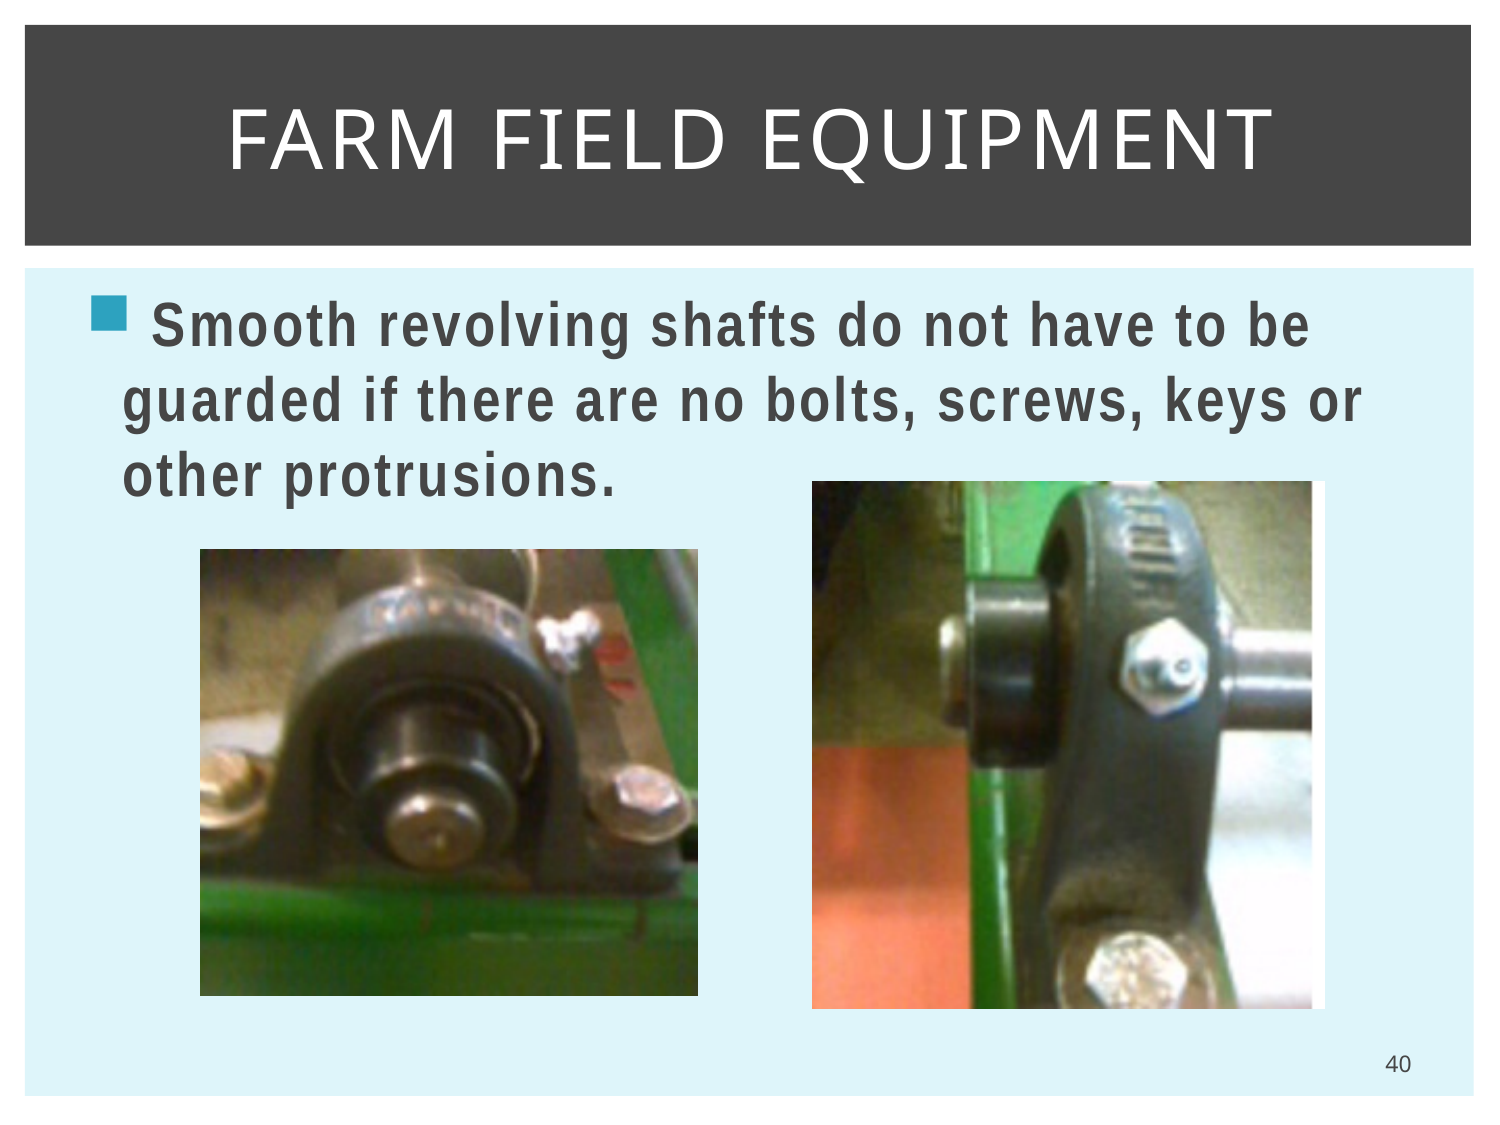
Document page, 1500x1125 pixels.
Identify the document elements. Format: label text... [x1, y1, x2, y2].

title Farm Field Equipment [62, 50, 1438, 223]
picture [199, 549, 699, 997]
picture [812, 480, 1326, 1009]
slide_number 40 [1349, 1041, 1448, 1089]
list Smooth revolving shafts do not have to be guarded if there are no bolts, screws, keys or other protrusions. [62, 276, 1442, 1120]
